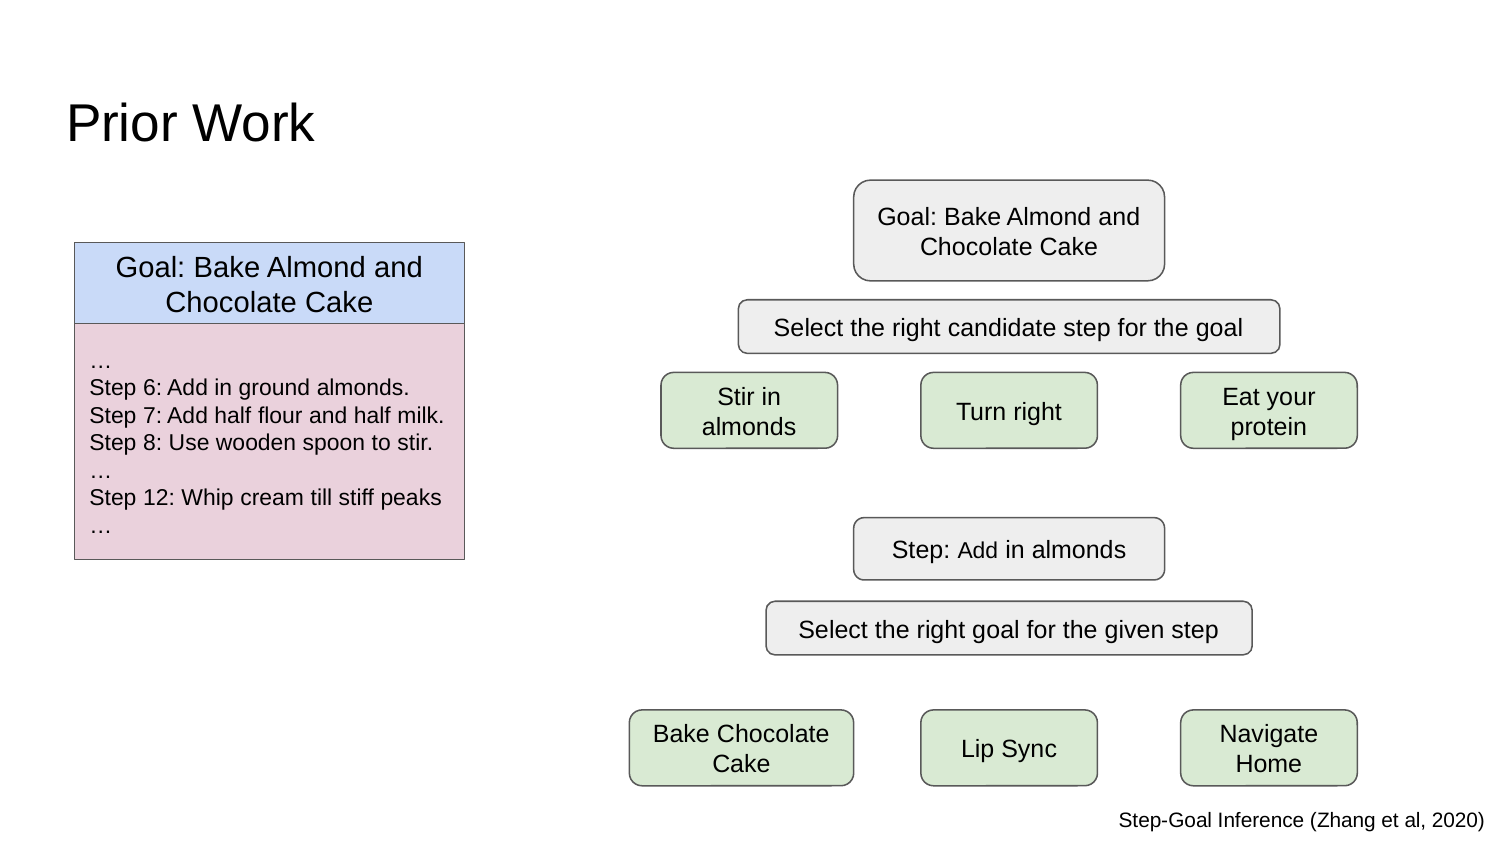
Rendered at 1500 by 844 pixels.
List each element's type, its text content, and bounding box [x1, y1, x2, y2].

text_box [74, 242, 465, 560]
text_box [660, 179, 1358, 449]
text_box Step-Goal Inference (Zhang et al, 2020) [1081, 792, 1500, 842]
title Prior Work [51, 72, 1449, 167]
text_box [629, 517, 1358, 787]
